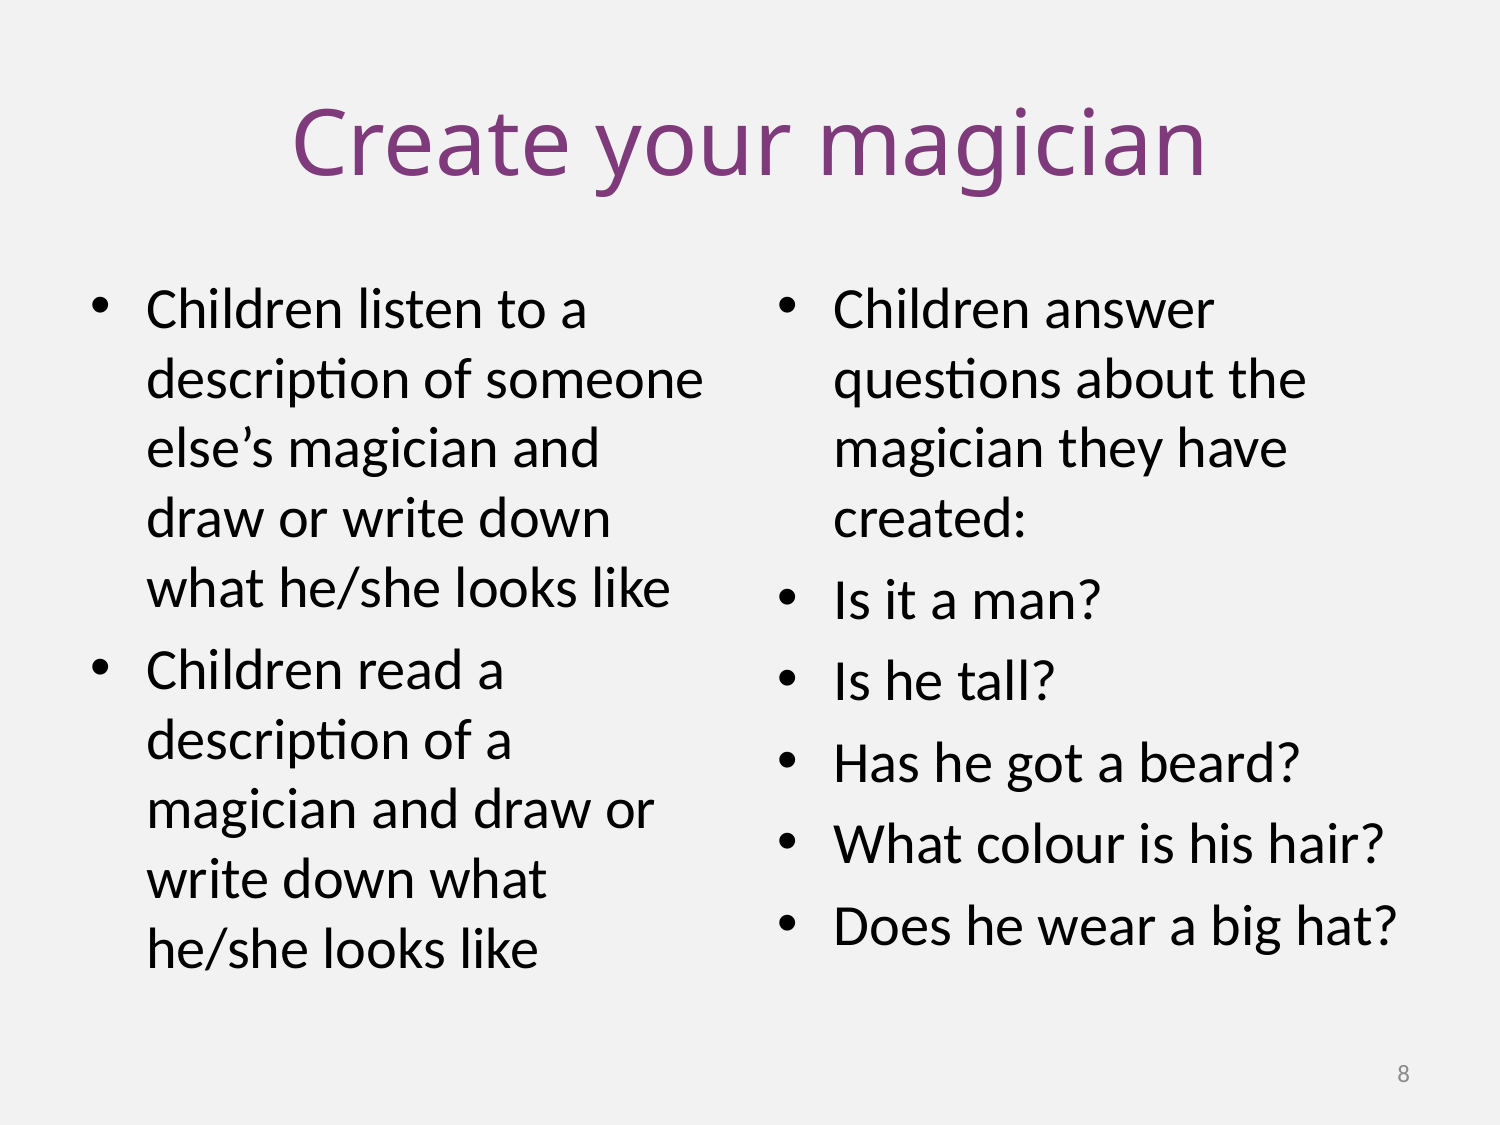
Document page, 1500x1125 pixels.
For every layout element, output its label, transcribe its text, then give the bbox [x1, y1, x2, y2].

list Children listen to a description of someone else’s magician and draw or write down what he/she looks like Children read a description of a magician and draw or write down what he/she looks like [75, 262, 738, 1005]
slide_number 8 [1074, 1042, 1425, 1103]
list Children answer questions about the magician they have created: Is it a man? Is he tall? Has he got a beard? What colour is his hair? Does he wear a big hat? [762, 262, 1425, 1005]
title Create your magician [75, 45, 1425, 233]
